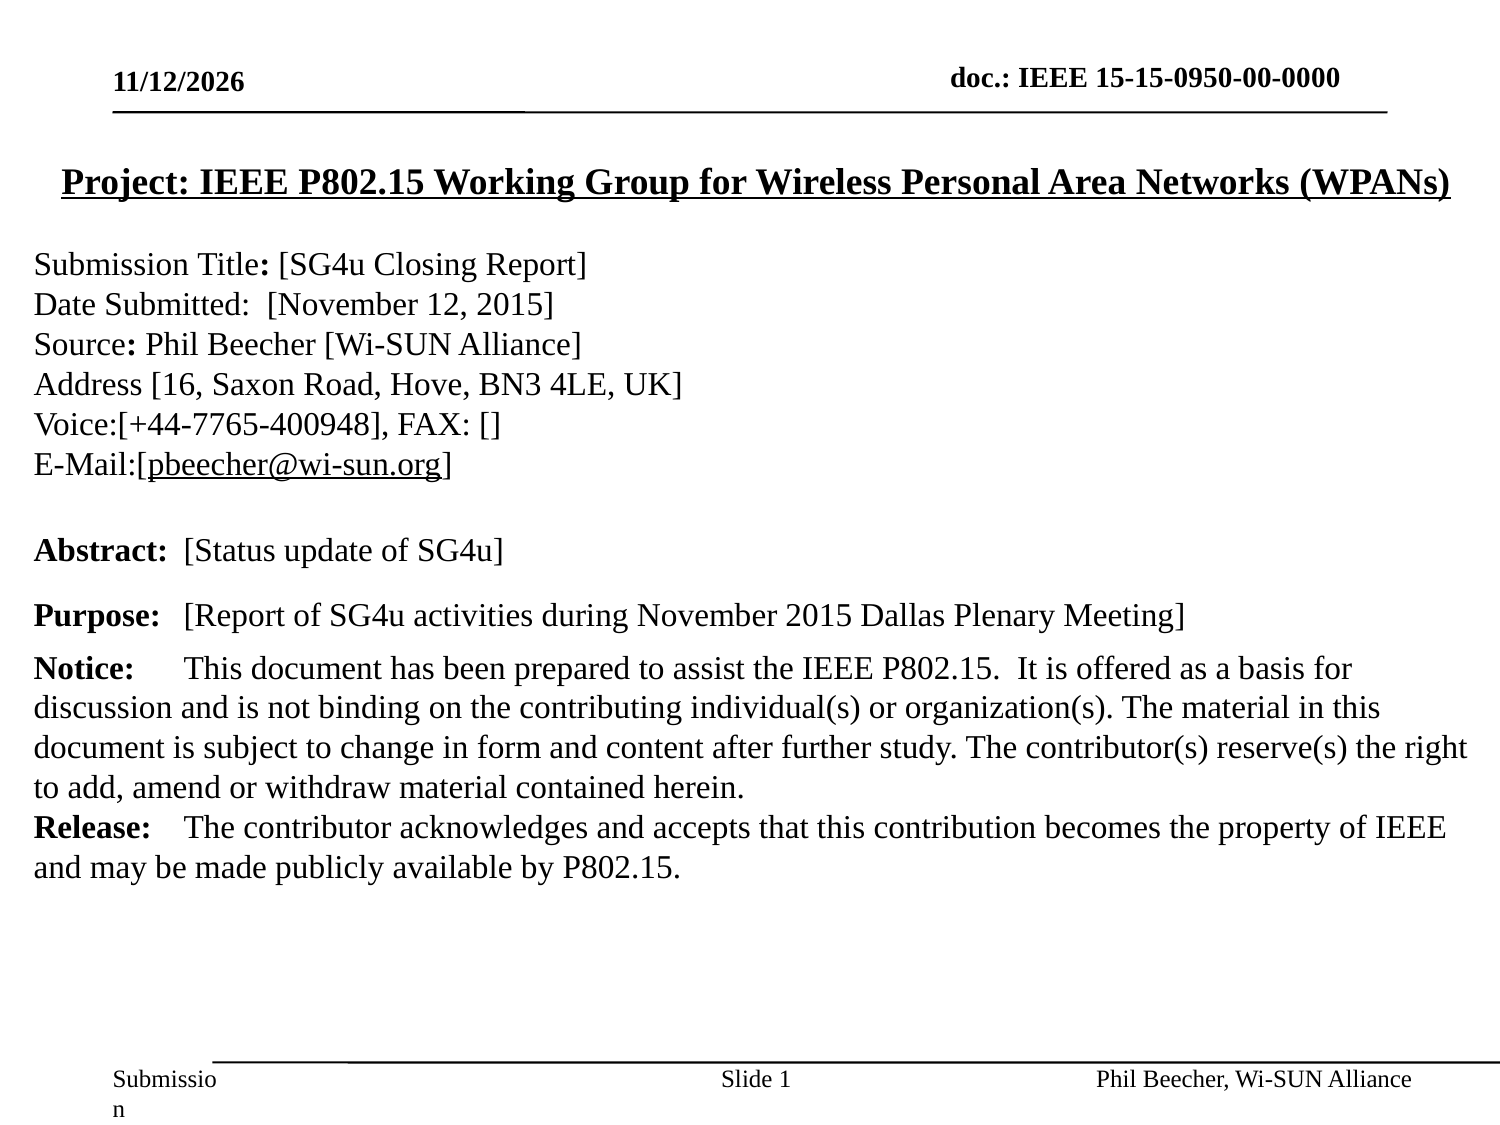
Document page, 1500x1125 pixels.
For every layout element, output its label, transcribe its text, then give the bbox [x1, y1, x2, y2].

slide_number Slide 1 [712, 1061, 800, 1093]
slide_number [112, 61, 376, 98]
footer Phil Beecher, Wi-SUN Alliance [843, 1061, 1413, 1093]
text_box Project: IEEE P802.15 Working Group for Wireless Personal Area Networks (WPANs) Submission Title: [SG4u Closing Report] Date Submitted: [November 12, 2015] Source: Phil Beecher [Wi-SUN Alliance] Address [16, Saxon Road, Hove, BN3 4LE, UK] Voice:[+44-7765-400948], FAX: [] E-Mail:[pbeecher@wi-sun.org] Abstract: [Status update of SG4u] Purpose: [Report of SG4u activities during November 2015 Dallas Plenary Meeting] Notice: This document has been prepared to assist the IEEE P802.15. It is offered as a basis for discussion and is not binding on the contributing individual(s) or organization(s). The material in this document is subject to change in form and content after further study. The contributor(s) reserve(s) the right to add, amend or withdraw material contained herein. Release: The contributor acknowledges and accepts that this contribution becomes the property of IEEE and may be made publicly available by P802.15. [18, 149, 1494, 893]
